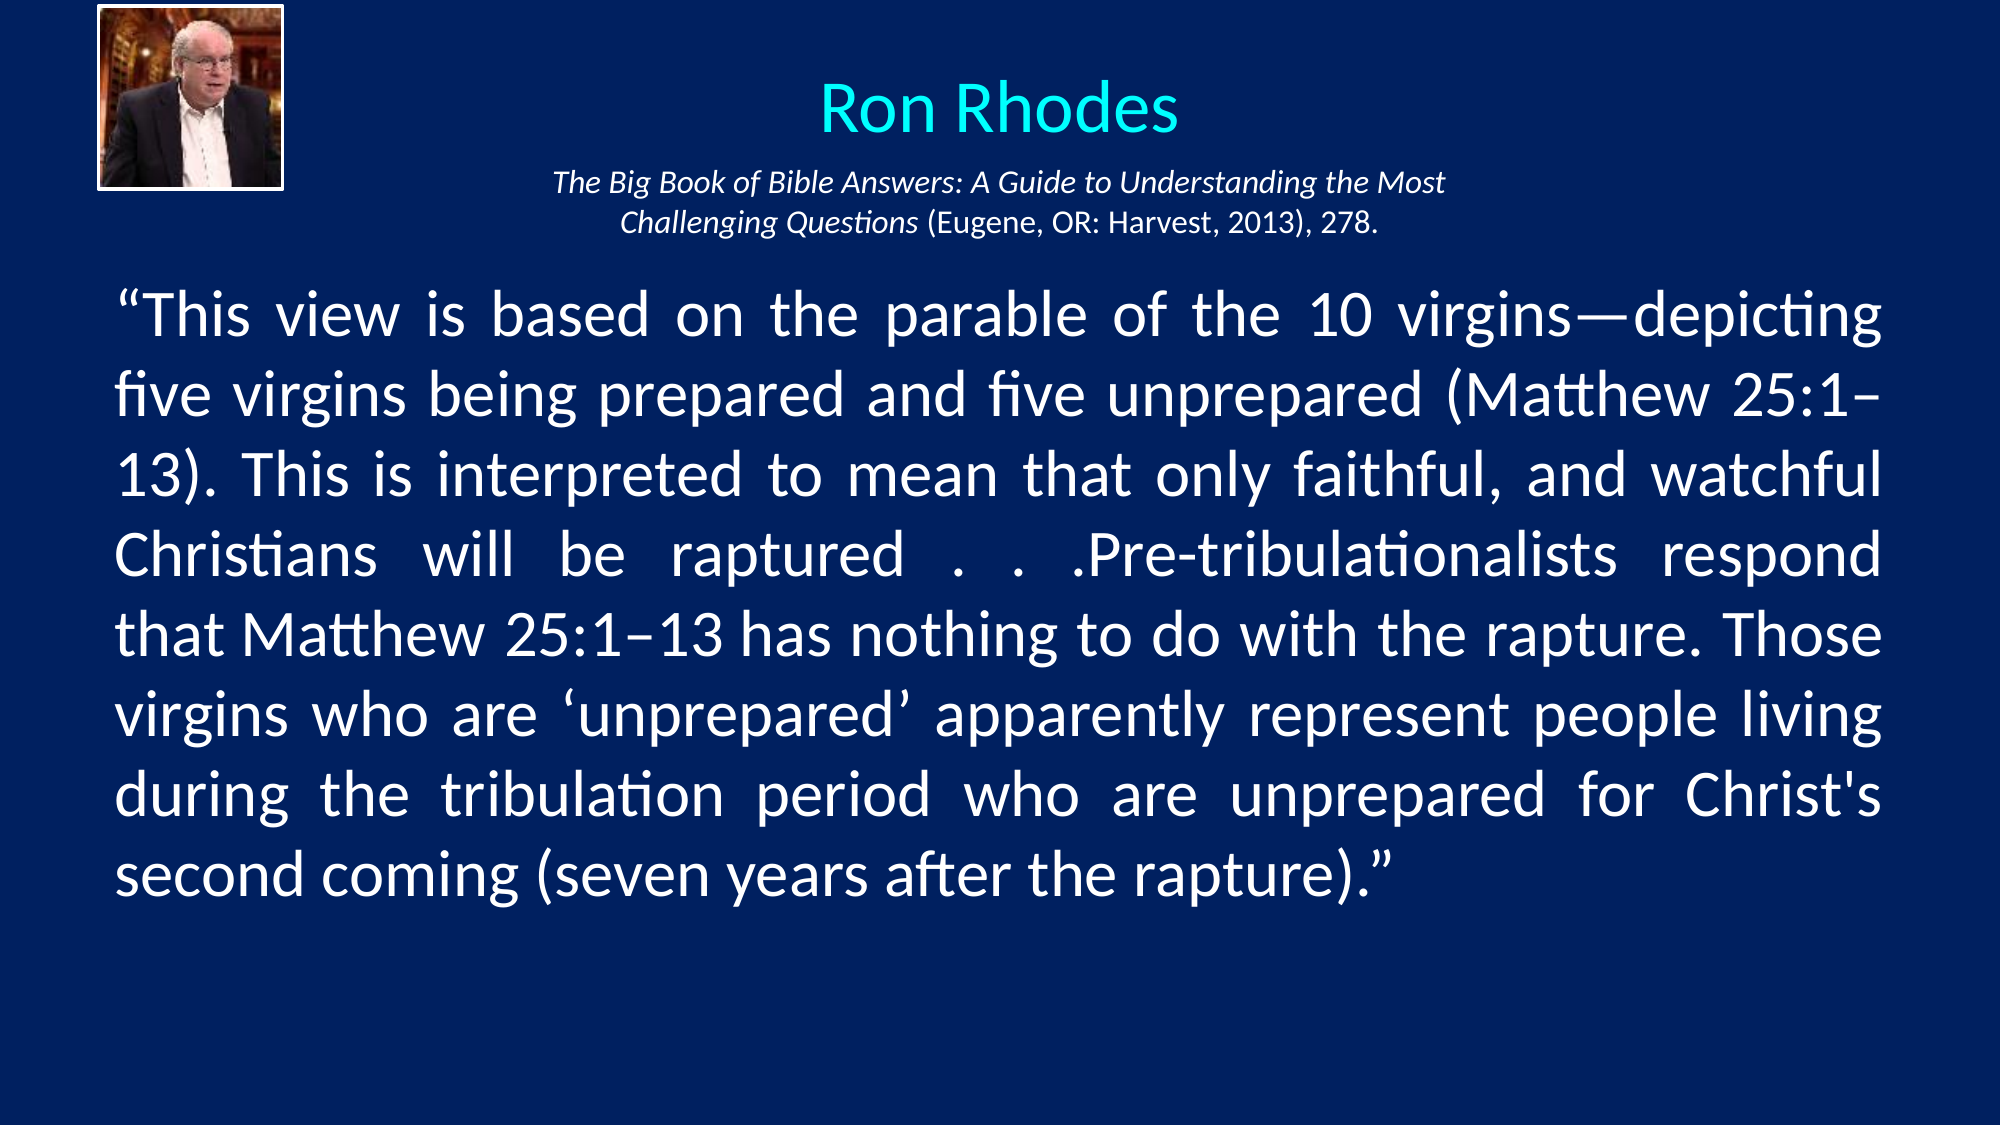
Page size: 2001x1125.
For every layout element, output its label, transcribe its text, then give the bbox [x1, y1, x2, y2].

picture [99, 7, 282, 188]
text_box “This view is based on the parable of the 10 virgins—depicting five virgins being prepared and five unprepared (Matthew 25:1–13). This is interpreted to mean that only faithful, and watchful Christians will be raptured . . .Pre-tribulationalists respond that Matthew 25:1–13 has nothing to do with the rapture. Those virgins who are ‘unprepared’ apparently represent people living during the tribulation period who are unprepared for Christ's second coming (seven years after the rapture).” [99, 262, 1900, 917]
text_box Ron Rhodes The Big Book of Bible Answers: A Guide to Understanding the Most Challenging Questions (Eugene, OR: Harvest, 2013), 278. [474, 50, 1526, 248]
